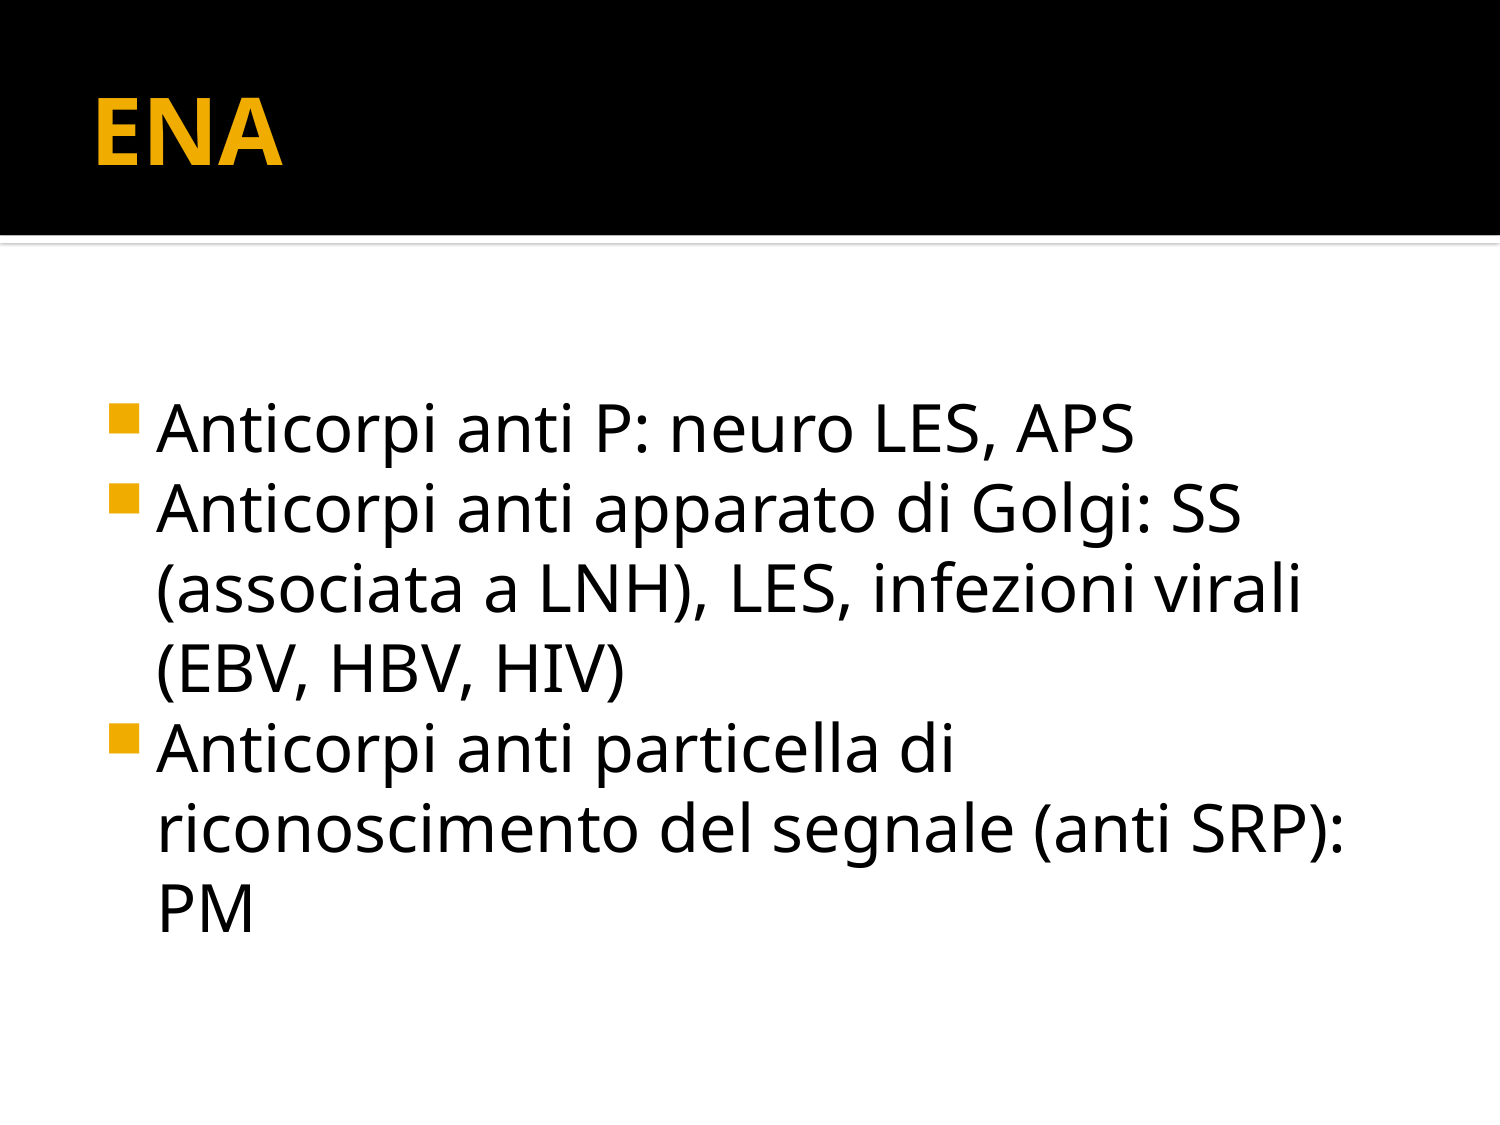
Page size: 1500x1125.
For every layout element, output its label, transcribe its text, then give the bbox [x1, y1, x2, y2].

list Anticorpi anti P: neuro LES, APS Anticorpi anti apparato di Golgi: SS (associata a LNH), LES, infezioni virali (EBV, HBV, HIV) Anticorpi anti particella di riconoscimento del segnale (anti SRP): PM [75, 291, 1425, 1050]
title ENA [75, 25, 1425, 231]
